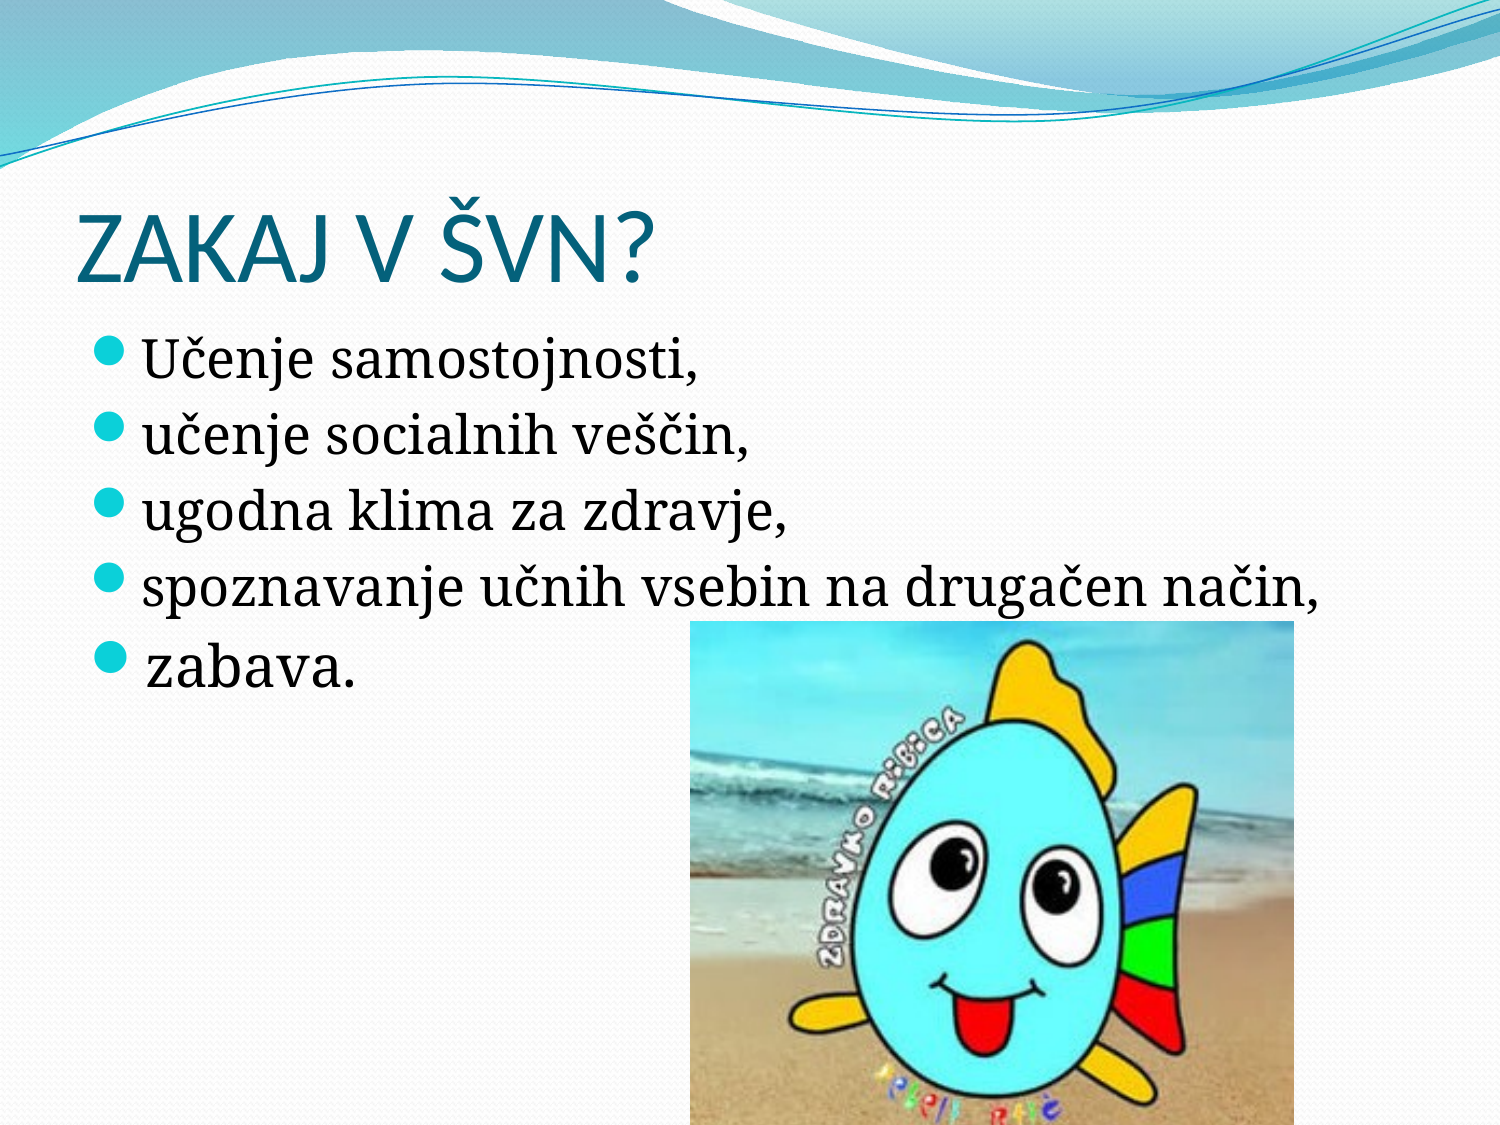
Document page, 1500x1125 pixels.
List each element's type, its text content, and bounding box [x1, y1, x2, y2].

picture [690, 621, 1294, 1125]
list Učenje samostojnosti, učenje socialnih veščin, ugodna klima za zdravje, spoznavanje učnih vsebin na drugačen način, zabava. [75, 317, 1425, 1038]
title ZAKAJ V ŠVN? [75, 115, 1425, 303]
